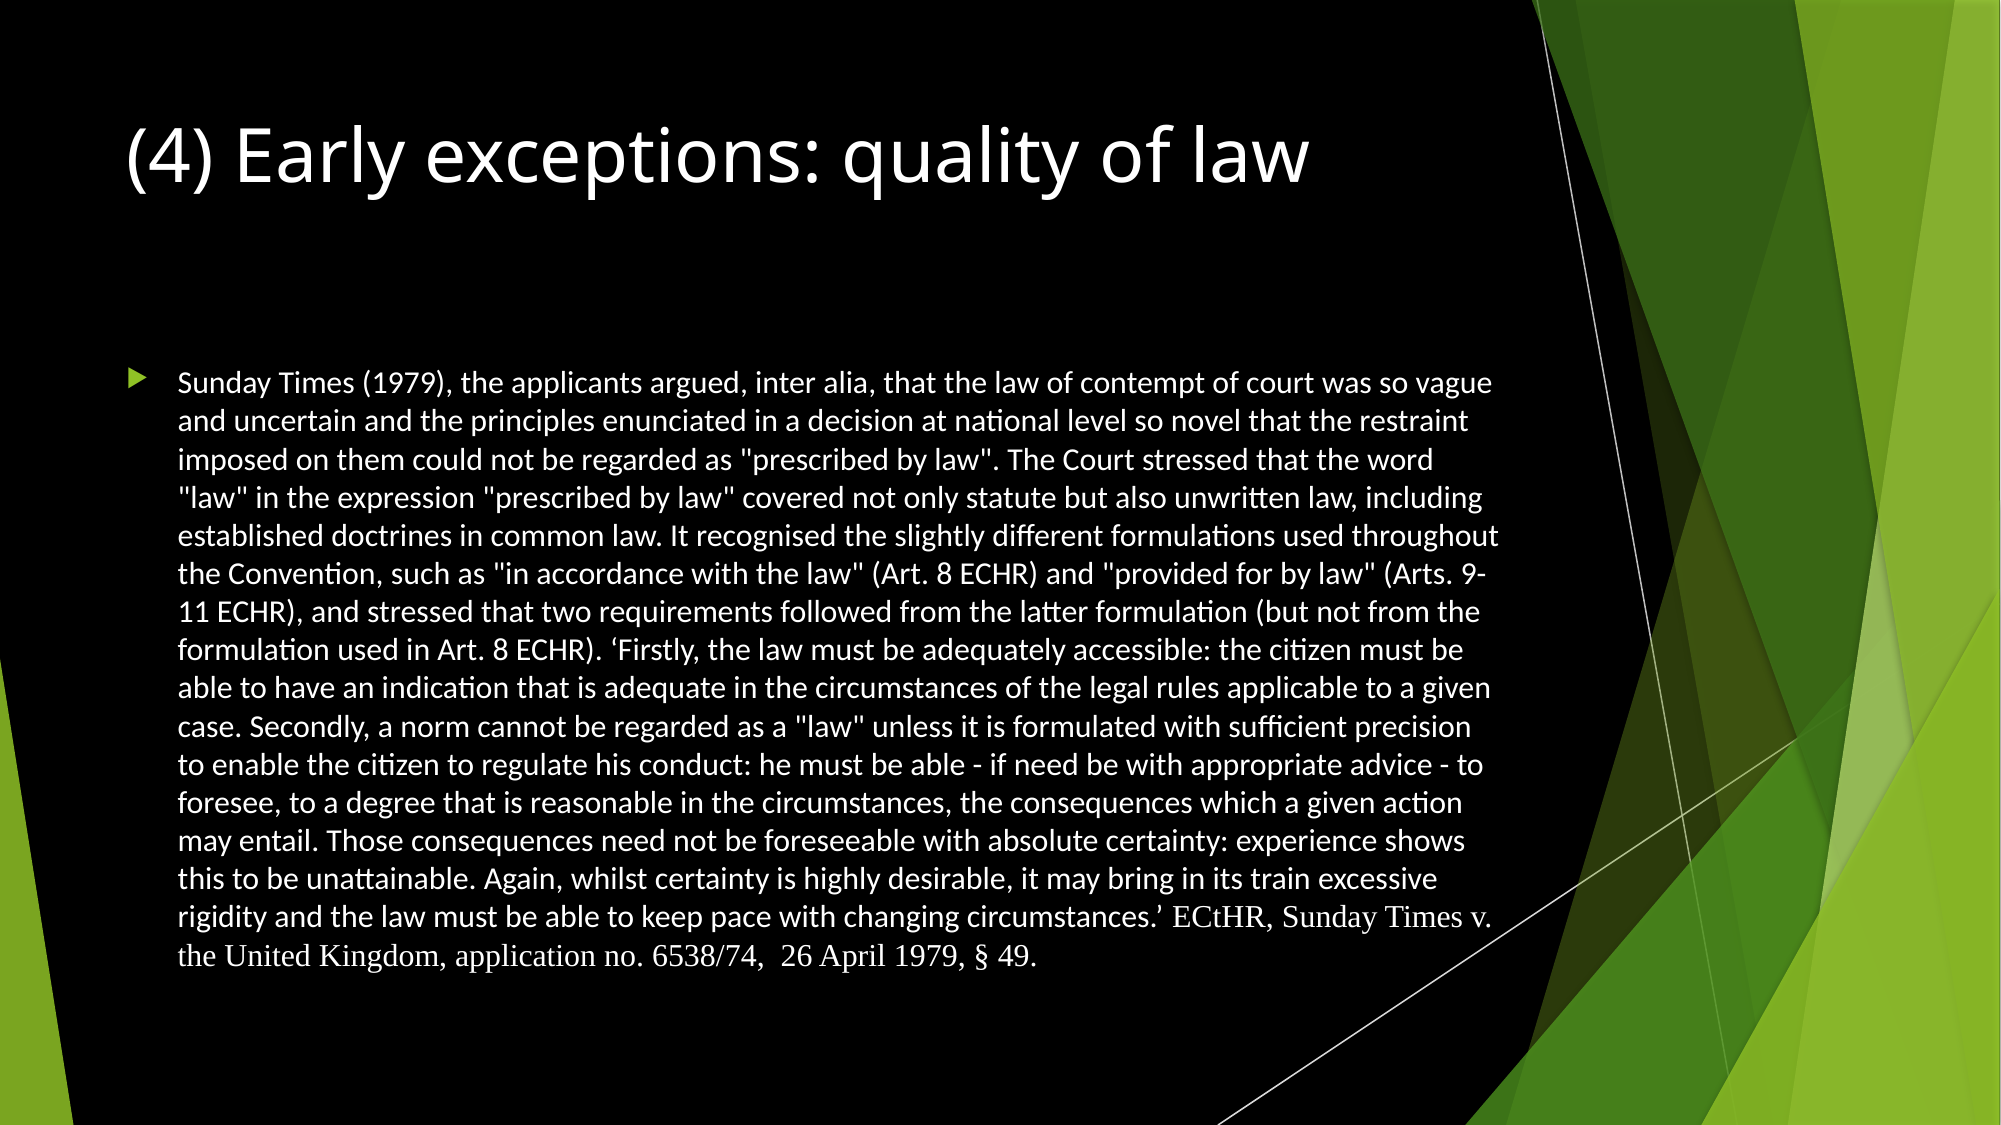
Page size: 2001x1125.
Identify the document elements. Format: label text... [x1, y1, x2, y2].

title (4) Early exceptions: quality of law [111, 99, 1522, 317]
list Sunday Times (1979), the applicants argued, inter alia, that the law of contempt of court was so vague and uncertain and the principles enunciated in a decision at national level so novel that the restraint imposed on them could not be regarded as "prescribed by law". The Court stressed that the word "law" in the expression "prescribed by law" covered not only statute but also unwritten law, including established doctrines in common law. It recognised the slightly different formulations used throughout the Convention, such as "in accordance with the law" (Art. 8 ECHR) and "provided for by law" (Arts. 9-11 ECHR), and stressed that two requirements followed from the latter formulation (but not from the formulation used in Art. 8 ECHR). ‘Firstly, the law must be adequately accessible: the citizen must be able to have an indication that is adequate in the circumstances of the legal rules applicable to a given case. Secondly, a norm cannot be regarded as a "law" unless it is formulated with sufficient precision to enable the citizen to regulate his conduct: he must be able - if need be with appropriate advice - to foresee, to a degree that is reasonable in the circumstances, the consequences which a given action may entail. Those consequences need not be foreseeable with absolute certainty: experience shows this to be unattainable. Again, whilst certainty is highly desirable, it may bring in its train excessive rigidity and the law must be able to keep pace with changing circumstances.’ ECtHR, Sunday Times v. the United Kingdom, application no. 6538/74, 26 April 1979, § 49. [111, 354, 1522, 992]
